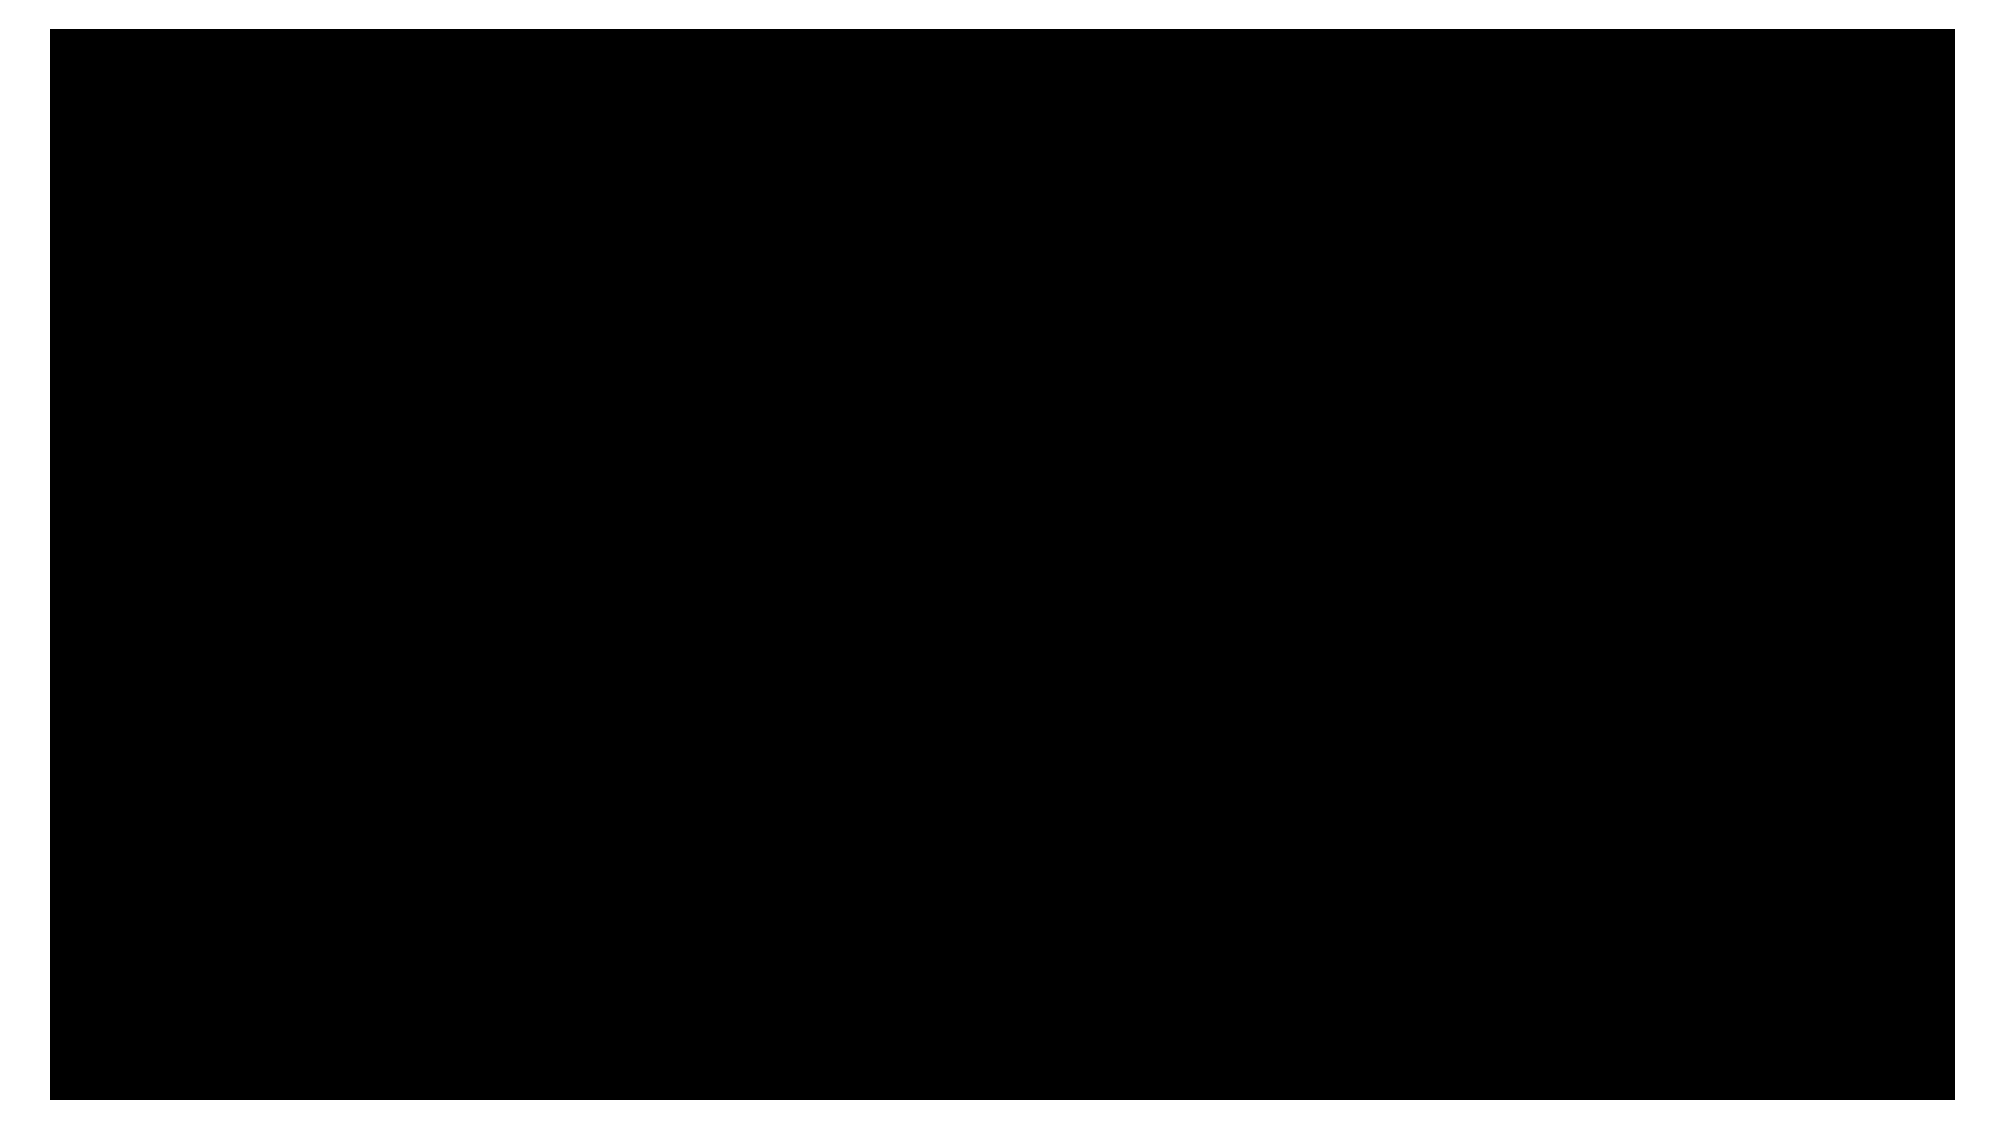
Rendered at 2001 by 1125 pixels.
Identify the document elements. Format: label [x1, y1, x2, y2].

list [49, 28, 1956, 1101]
